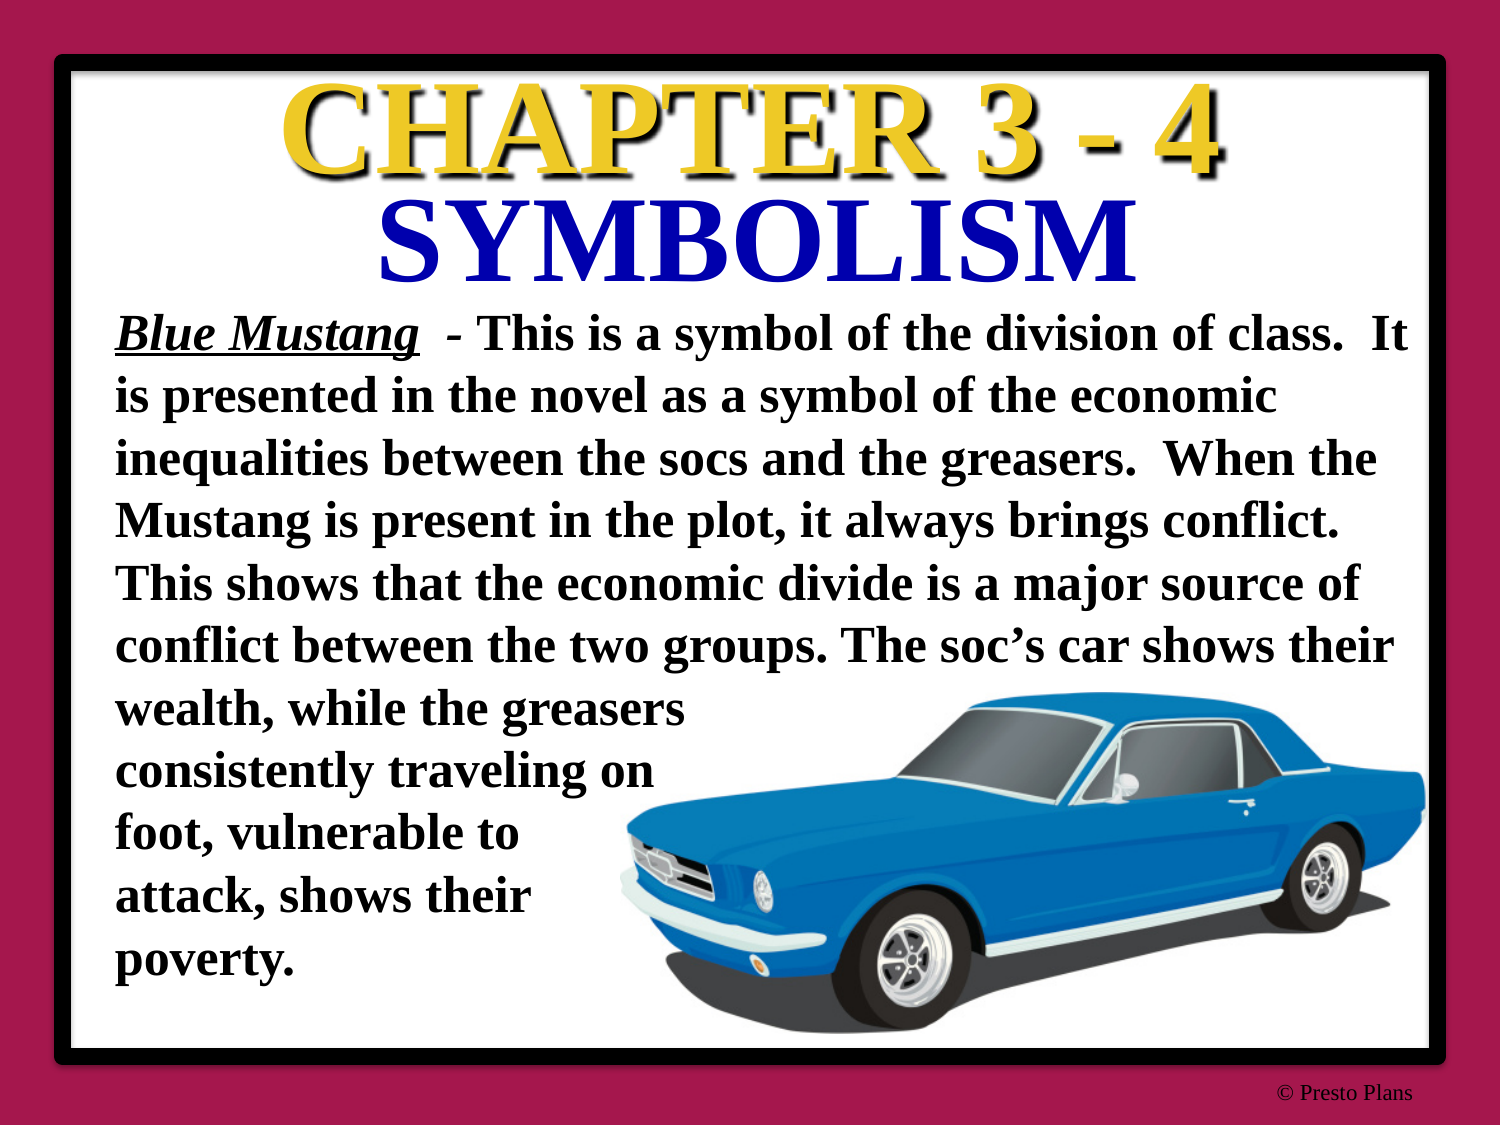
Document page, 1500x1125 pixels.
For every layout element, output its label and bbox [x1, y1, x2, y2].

text_box [24, 24, 1476, 1114]
